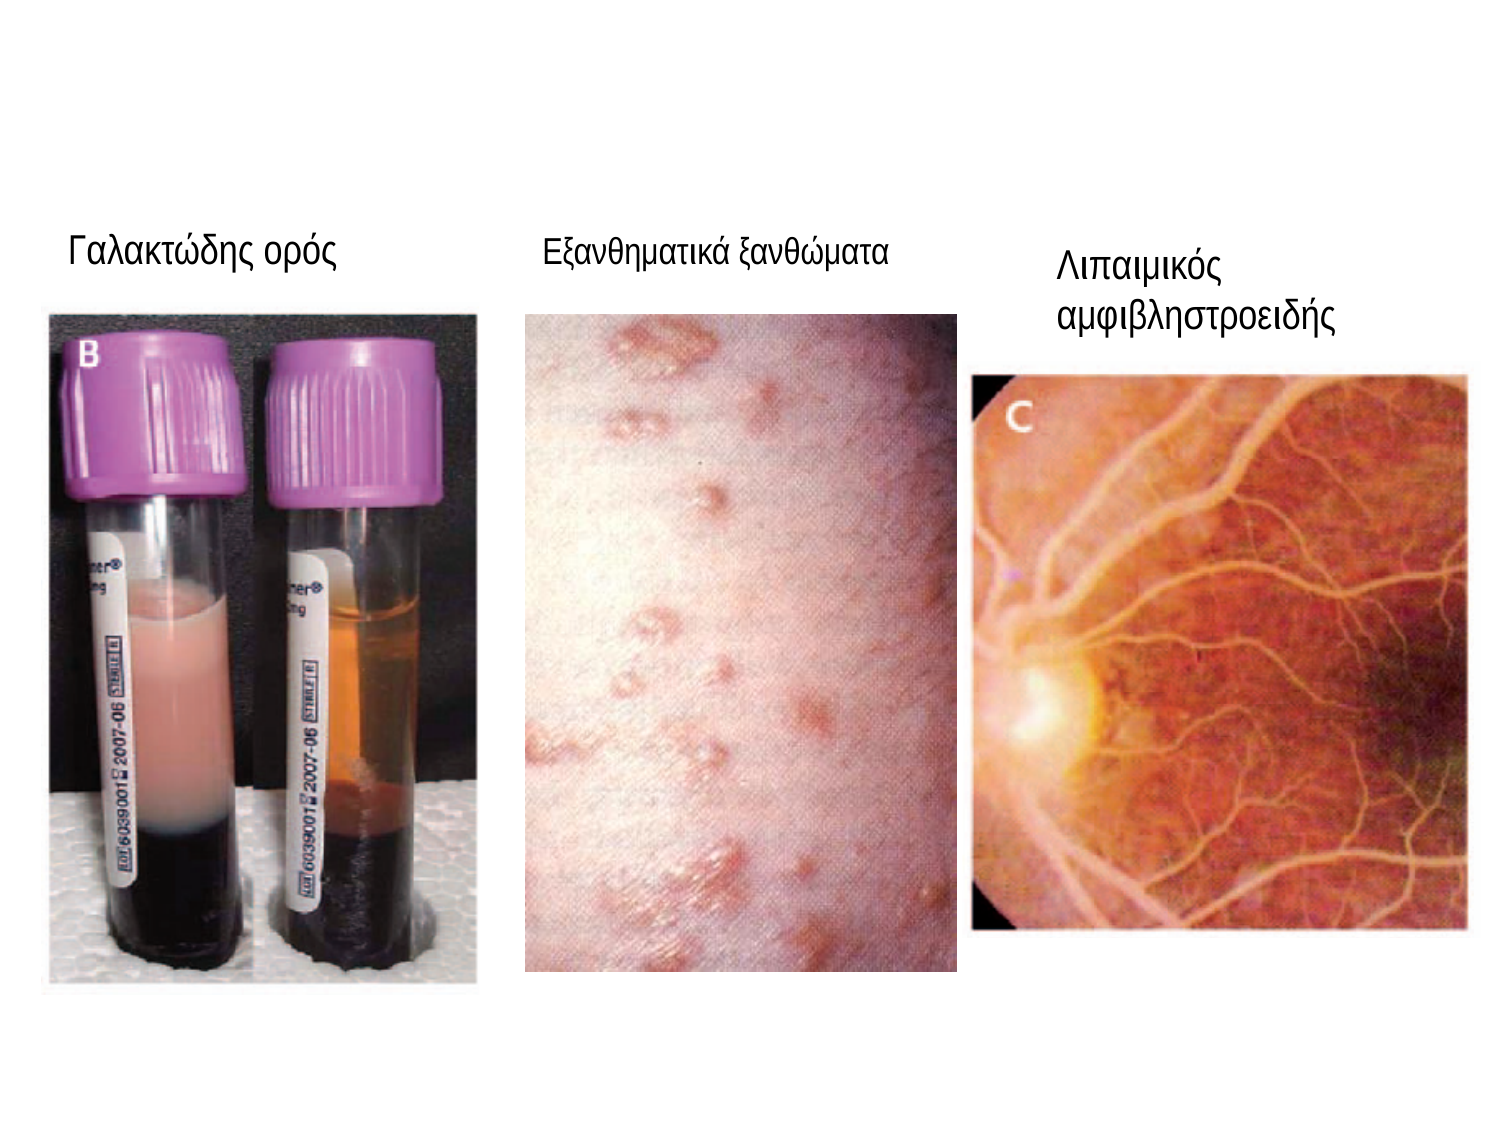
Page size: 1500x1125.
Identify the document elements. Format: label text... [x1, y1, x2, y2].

picture [40, 302, 480, 995]
text_box Λιπαιμικός αμφιβληστροειδής [1041, 230, 1352, 346]
text_box Γαλακτώδης ορός [53, 215, 353, 281]
picture [962, 361, 1481, 939]
picture [525, 314, 958, 973]
text_box Εξανθηματικά ξανθώματα [527, 219, 905, 280]
